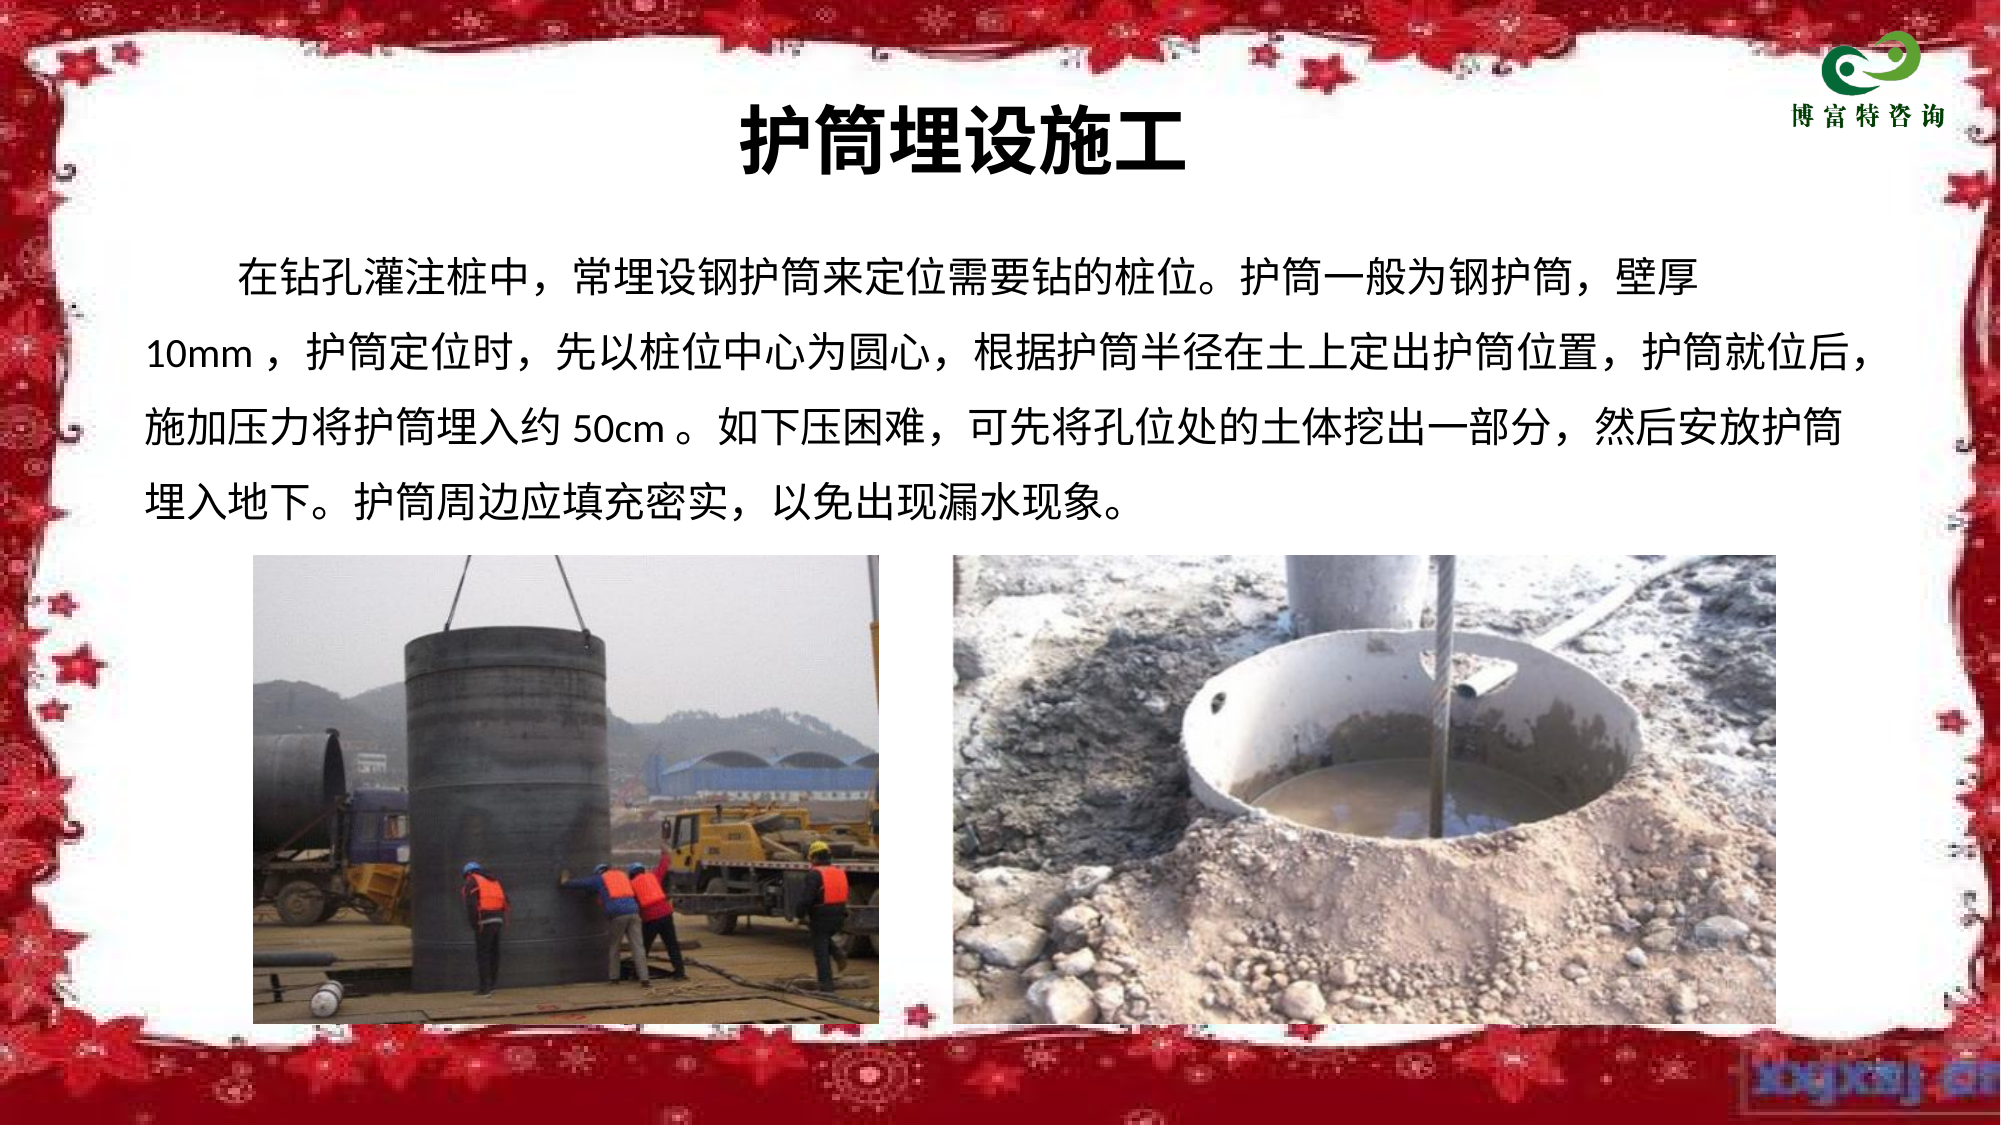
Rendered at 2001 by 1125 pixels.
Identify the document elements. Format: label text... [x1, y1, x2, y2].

text_box 在钻孔灌注桩中，常埋设钢护筒来定位需要钻的桩位。护筒一般为钢护筒，壁厚10mm，护筒定位时，先以桩位中心为圆心，根据护筒半径在土上定出护筒位置，护筒就位后，施加压力将护筒埋入约50cm。如下压困难，可先将孔位处的土体挖出一部分，然后安放护筒埋入地下。护筒周边应填充密实，以免出现漏水现象。 [129, 218, 1871, 534]
picture [0, 0, 2001, 1125]
text_box 护筒埋设施工 [723, 86, 1232, 192]
